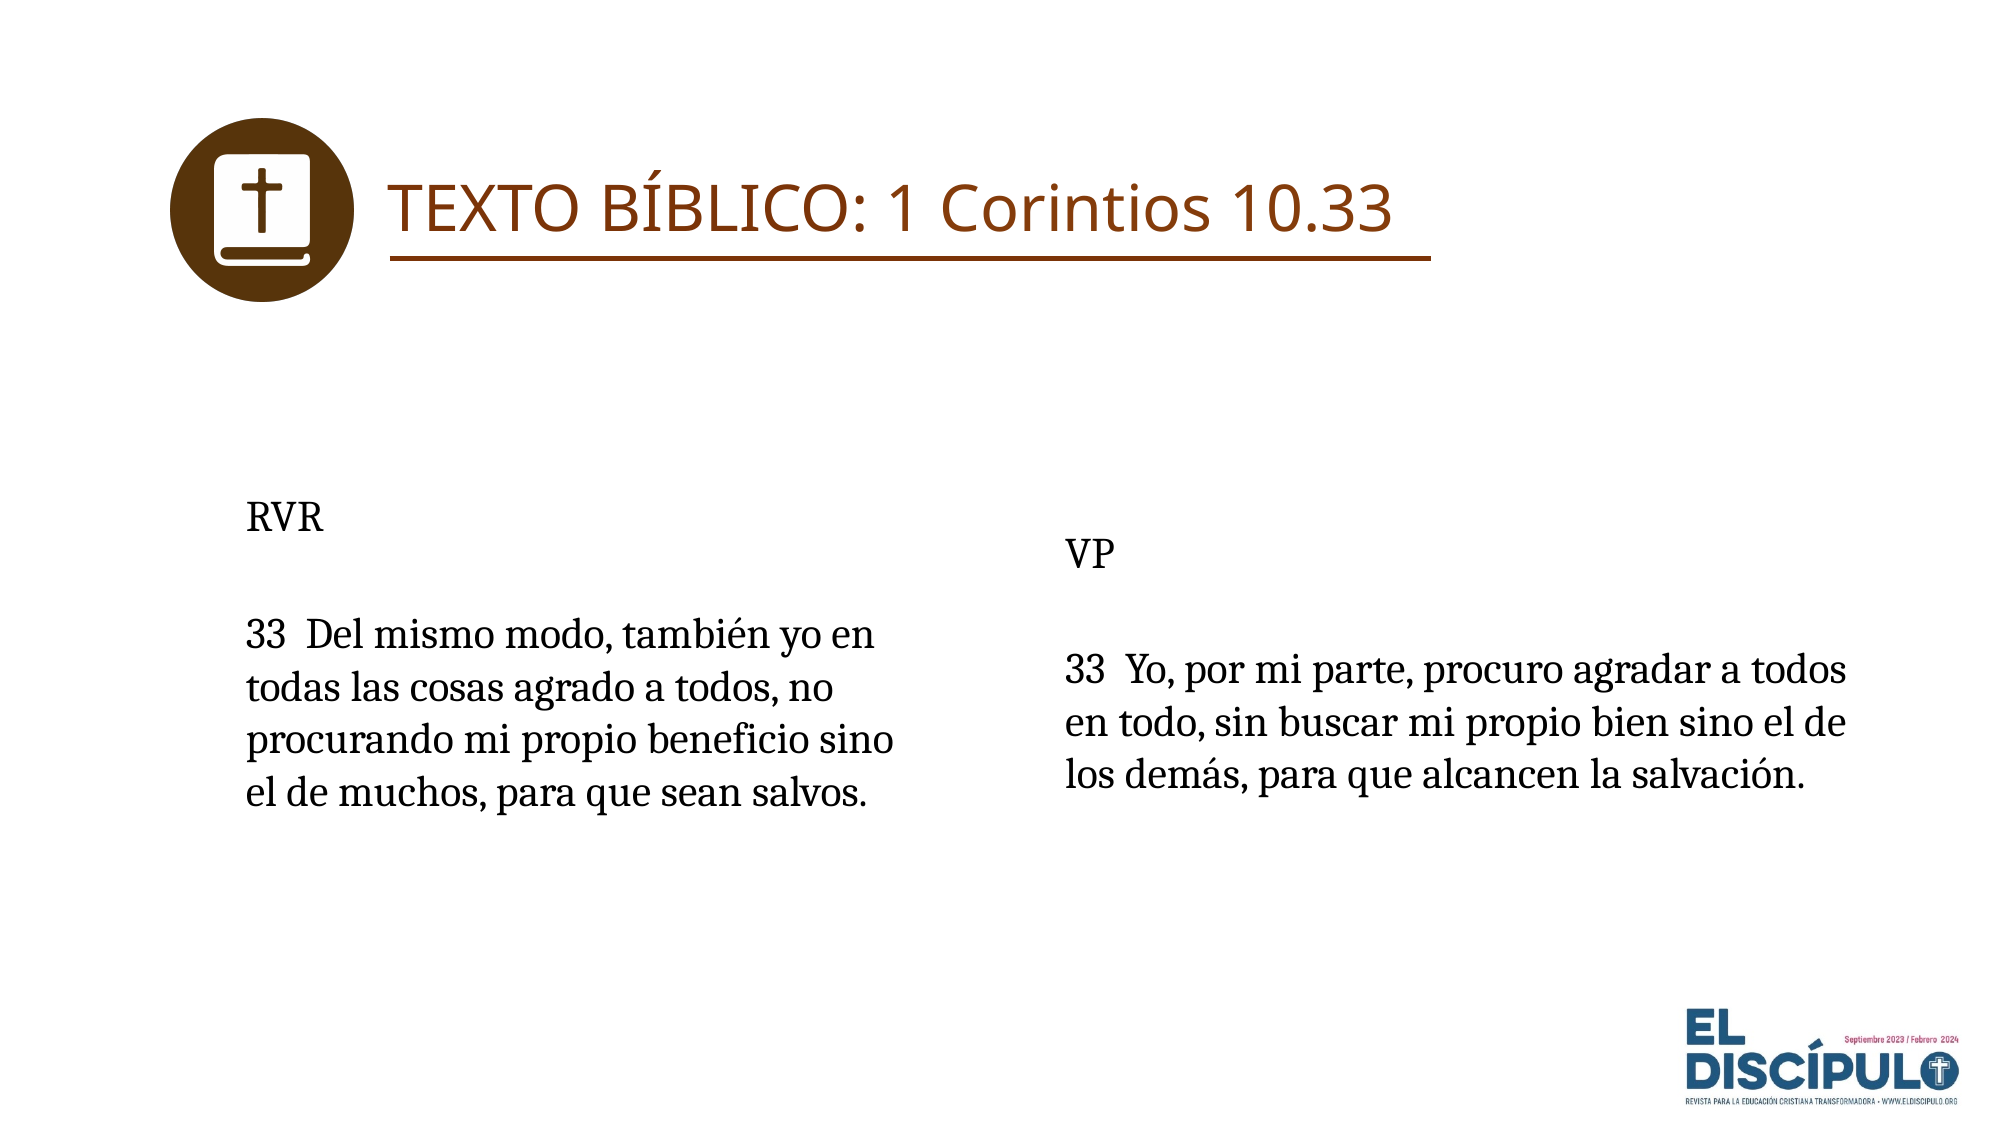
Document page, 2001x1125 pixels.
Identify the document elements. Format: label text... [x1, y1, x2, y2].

picture [1644, 984, 2000, 1125]
text_box VP 33 Yo, por mi parte, procuro agradar a todos en todo, sin buscar mi propio bien sino el de los demás, para que alcancen la salvación. [1056, 505, 1881, 806]
text_box RVR 33 Del mismo modo, también yo en todas las cosas agrado a todos, no procurando mi propio beneficio sino el de muchos, para que sean salvos. [237, 479, 943, 824]
title TEXTO BÍBLICO: 1 Corintios 10.33 [379, 161, 1812, 260]
picture [169, 118, 354, 303]
